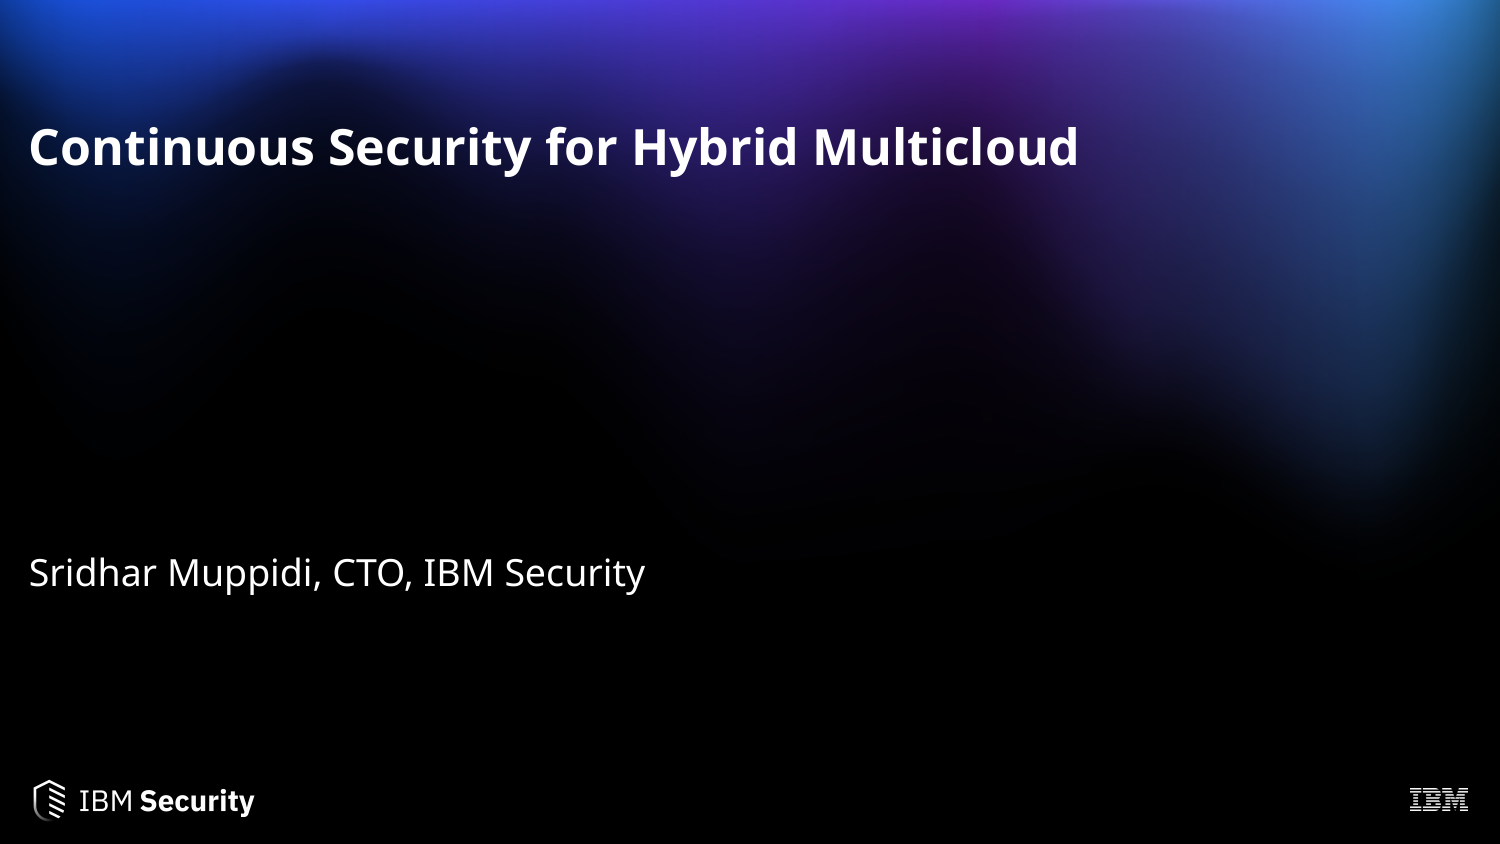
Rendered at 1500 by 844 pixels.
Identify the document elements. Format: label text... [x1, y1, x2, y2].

picture [0, 0, 1500, 844]
title Continuous Security for Hybrid Multicloud Sridhar Muppidi, CTO, IBM Security [28, 27, 1092, 716]
